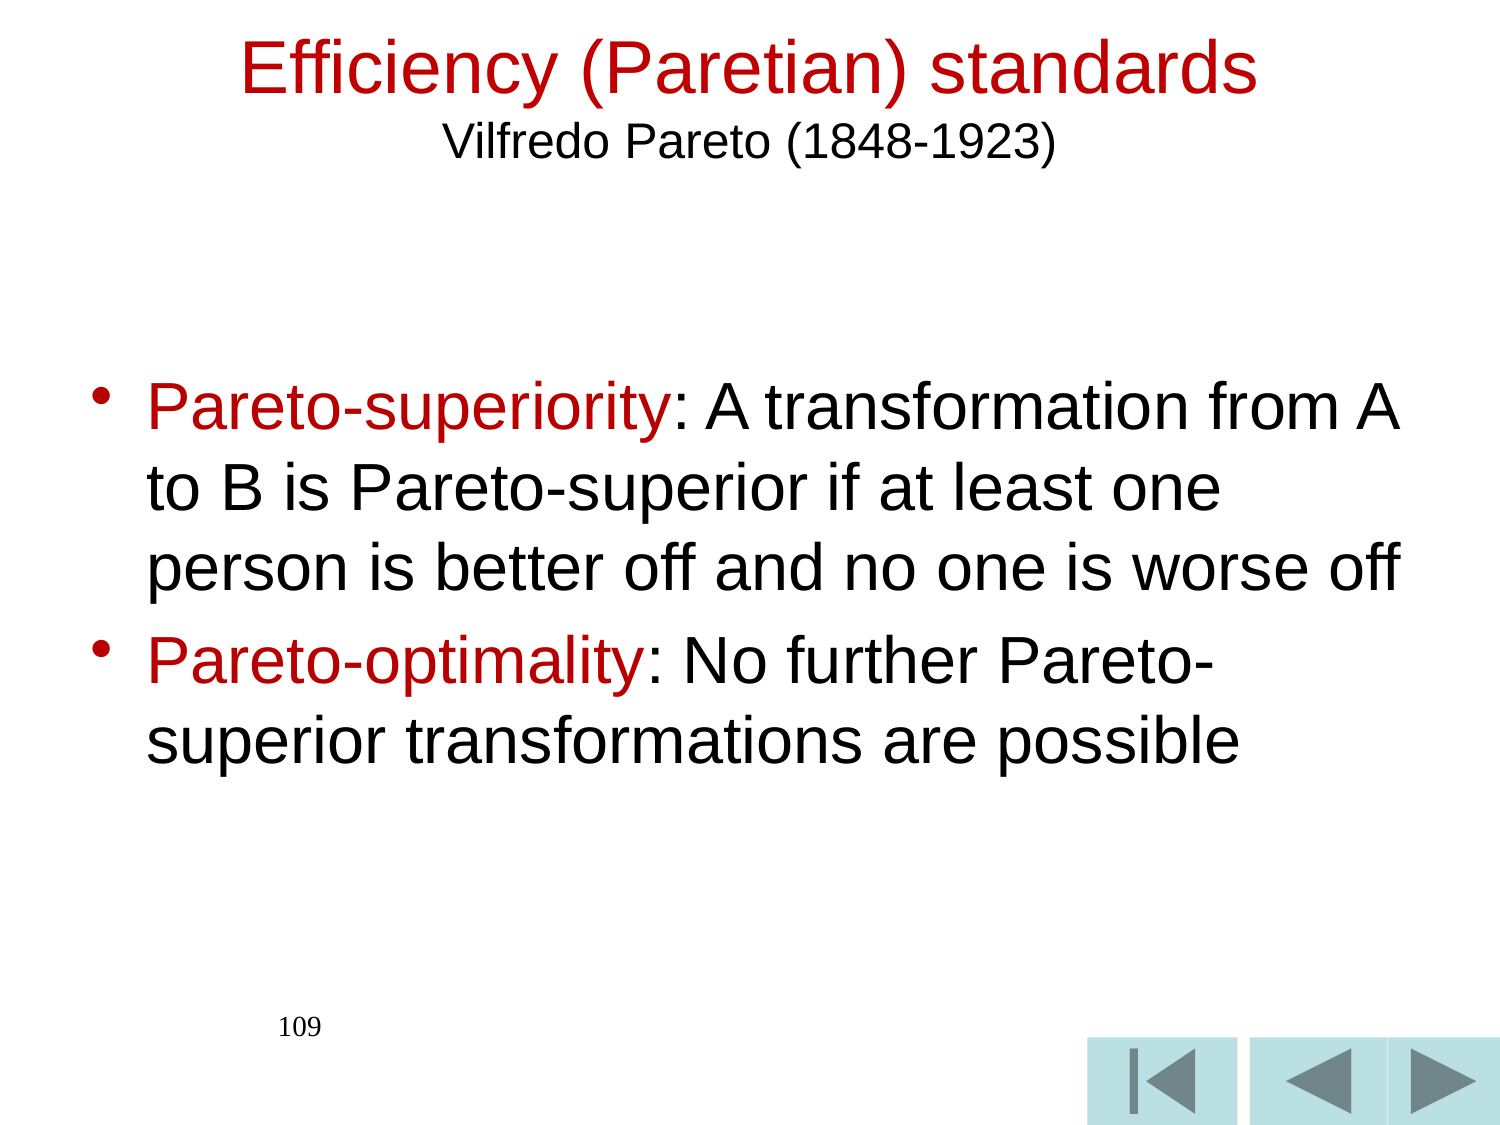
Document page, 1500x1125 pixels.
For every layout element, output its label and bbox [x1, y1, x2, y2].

title [0, 0, 1500, 188]
slide_number [262, 1005, 1176, 1079]
list [75, 262, 1425, 1005]
